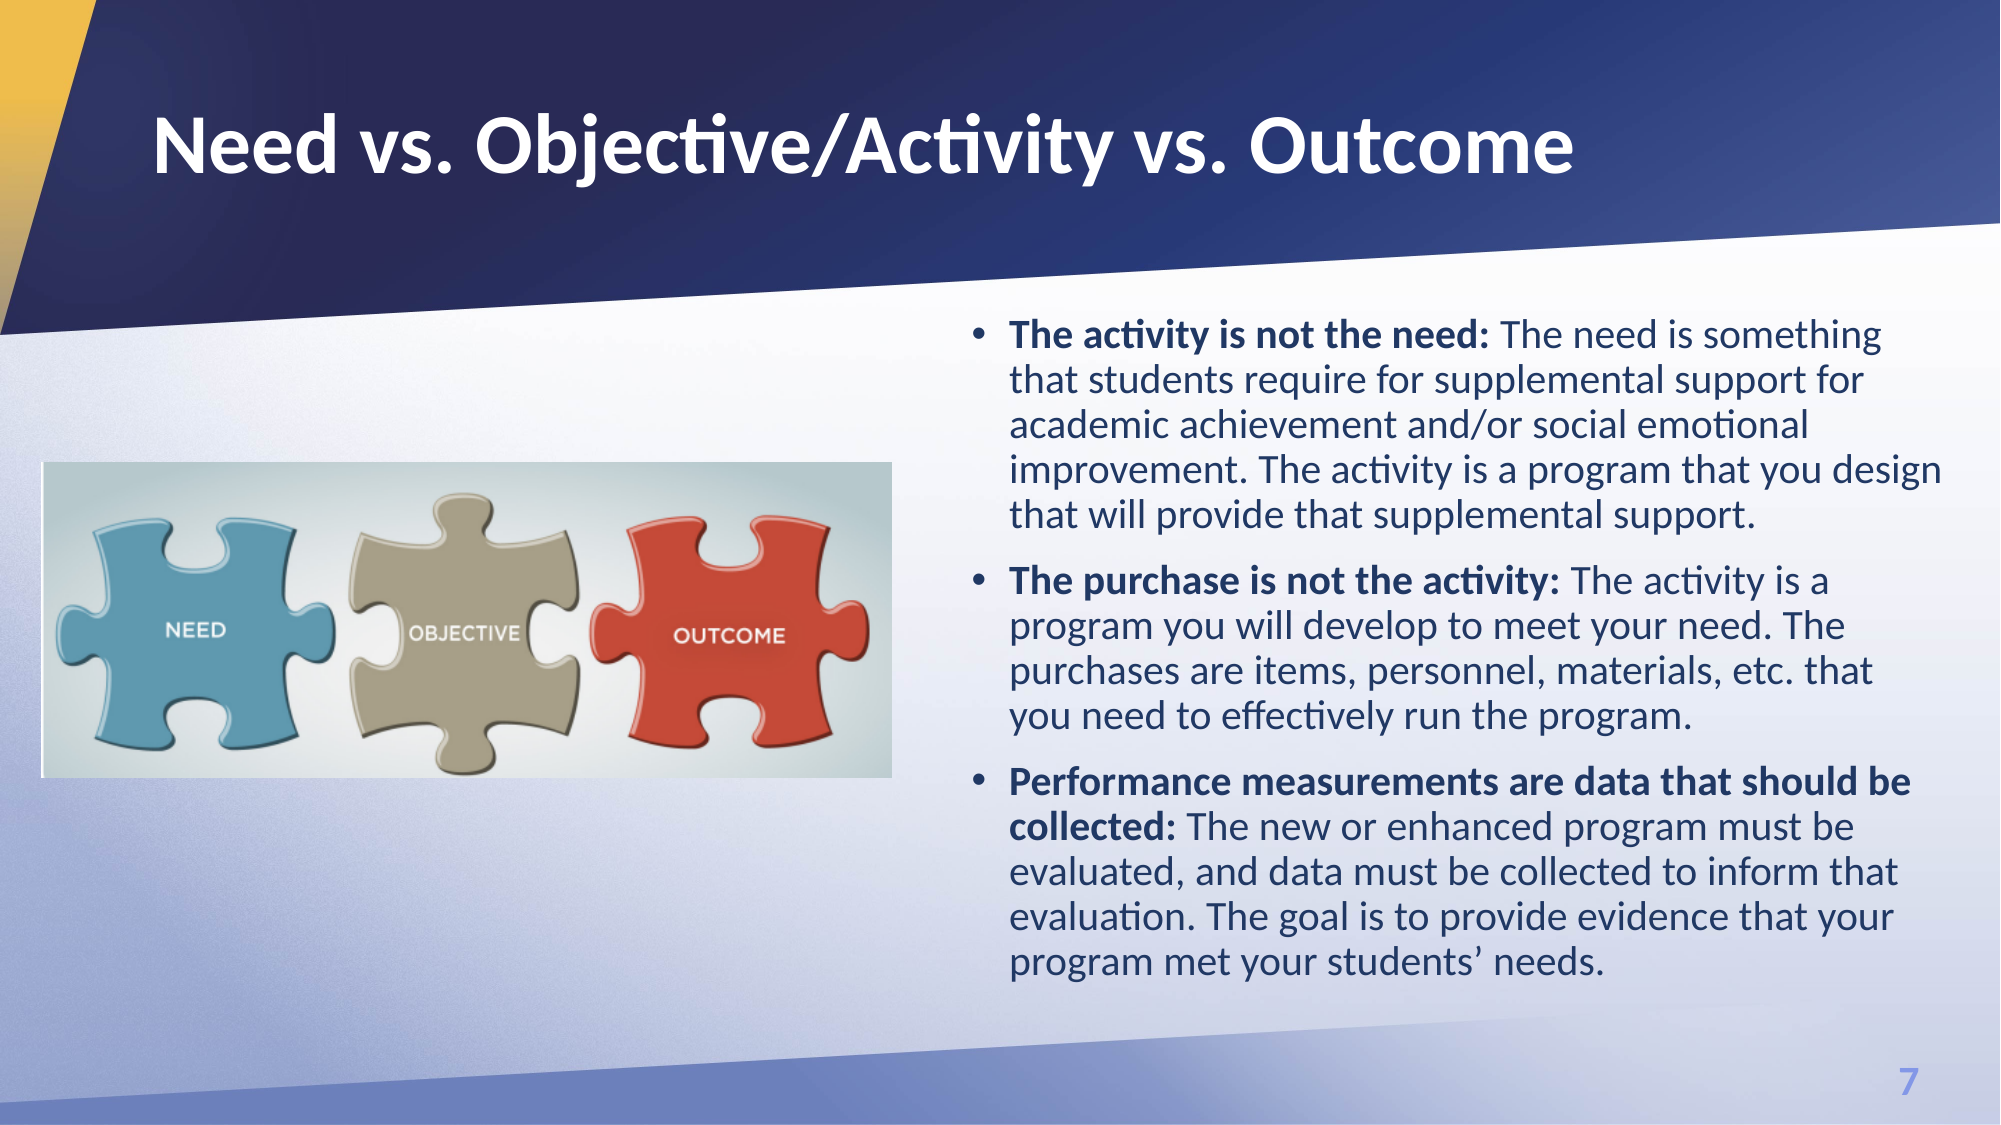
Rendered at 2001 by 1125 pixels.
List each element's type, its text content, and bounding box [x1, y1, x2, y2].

title Need vs. Objective/Activity vs. Outcome [137, 59, 1863, 231]
text_box The activity is not the need: The need is something that students require for supplemental support for academic achievement and/or social emotional improvement. The activity is a program that you design that will provide that supplemental support. The purchase is not the activity: The activity is a program you will develop to meet your need. The purchases are items, personnel, materials, etc. that you need to effectively run the program. Performance measurements are data that should be collected: The new or enhanced program must be evaluated, and data must be collected to inform that evaluation. The goal is to provide evidence that your program met your students’ needs. [956, 305, 1959, 1014]
picture [0, 0, 2000, 1125]
